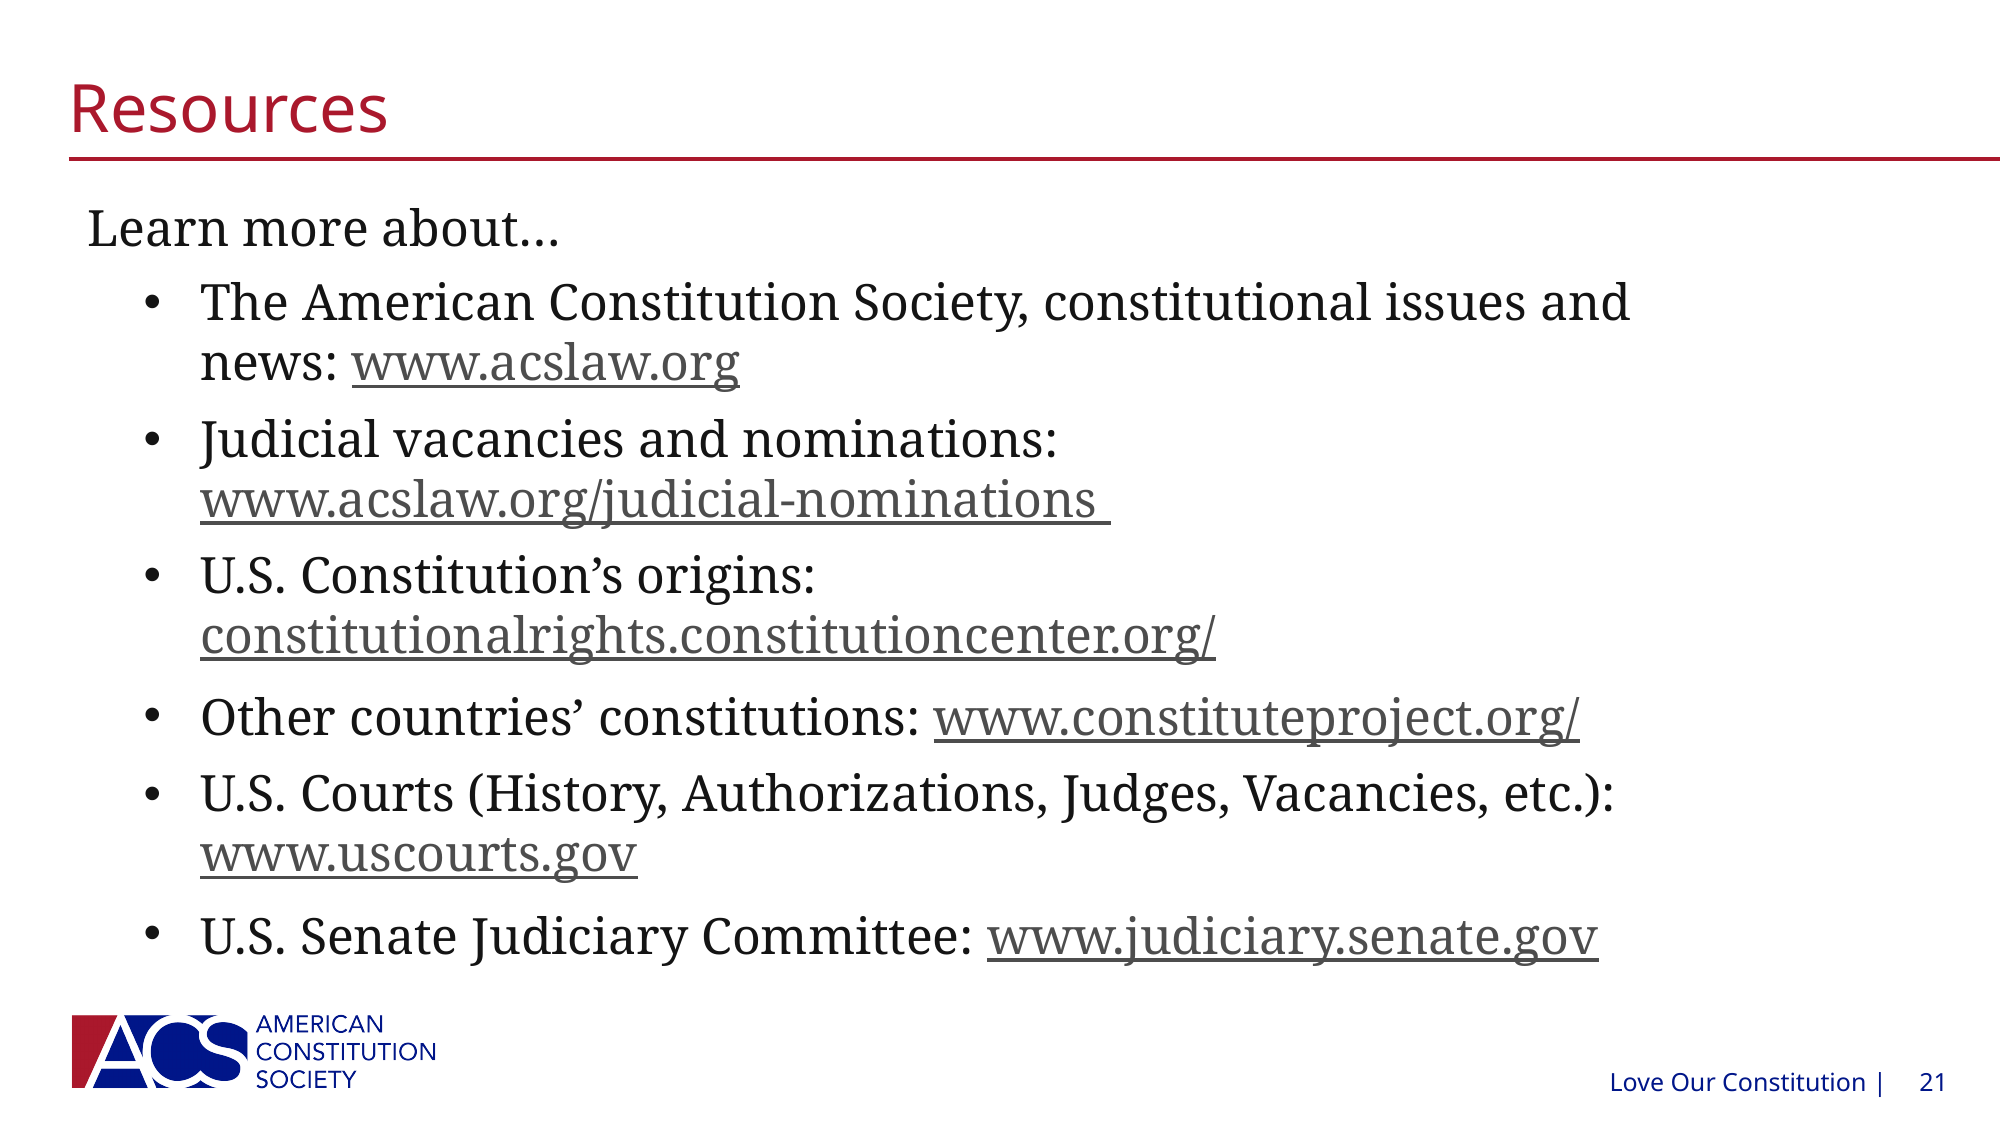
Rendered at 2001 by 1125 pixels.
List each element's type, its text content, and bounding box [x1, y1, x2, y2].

picture [68, 1010, 439, 1093]
title Resources [68, 75, 1794, 148]
slide_number 21 [1904, 1042, 2000, 1125]
list Learn more about… The American Constitution Society, constitutional issues and news: www.acslaw.org Judicial vacancies and nominations: www.acslaw.org/judicial-nominations U.S. Constitution’s origins: constitutionalrights.constitutioncenter.org/ Other countries’ constitutions: www.constituteproject.org/ U.S. Courts (History, Authorizations, Judges, Vacancies, etc.): www.uscourts.gov U.S. Senate Judiciary Committee: www.judiciary.senate.gov [68, 202, 1774, 876]
footer Love Our Constitution | [1358, 1042, 1903, 1125]
